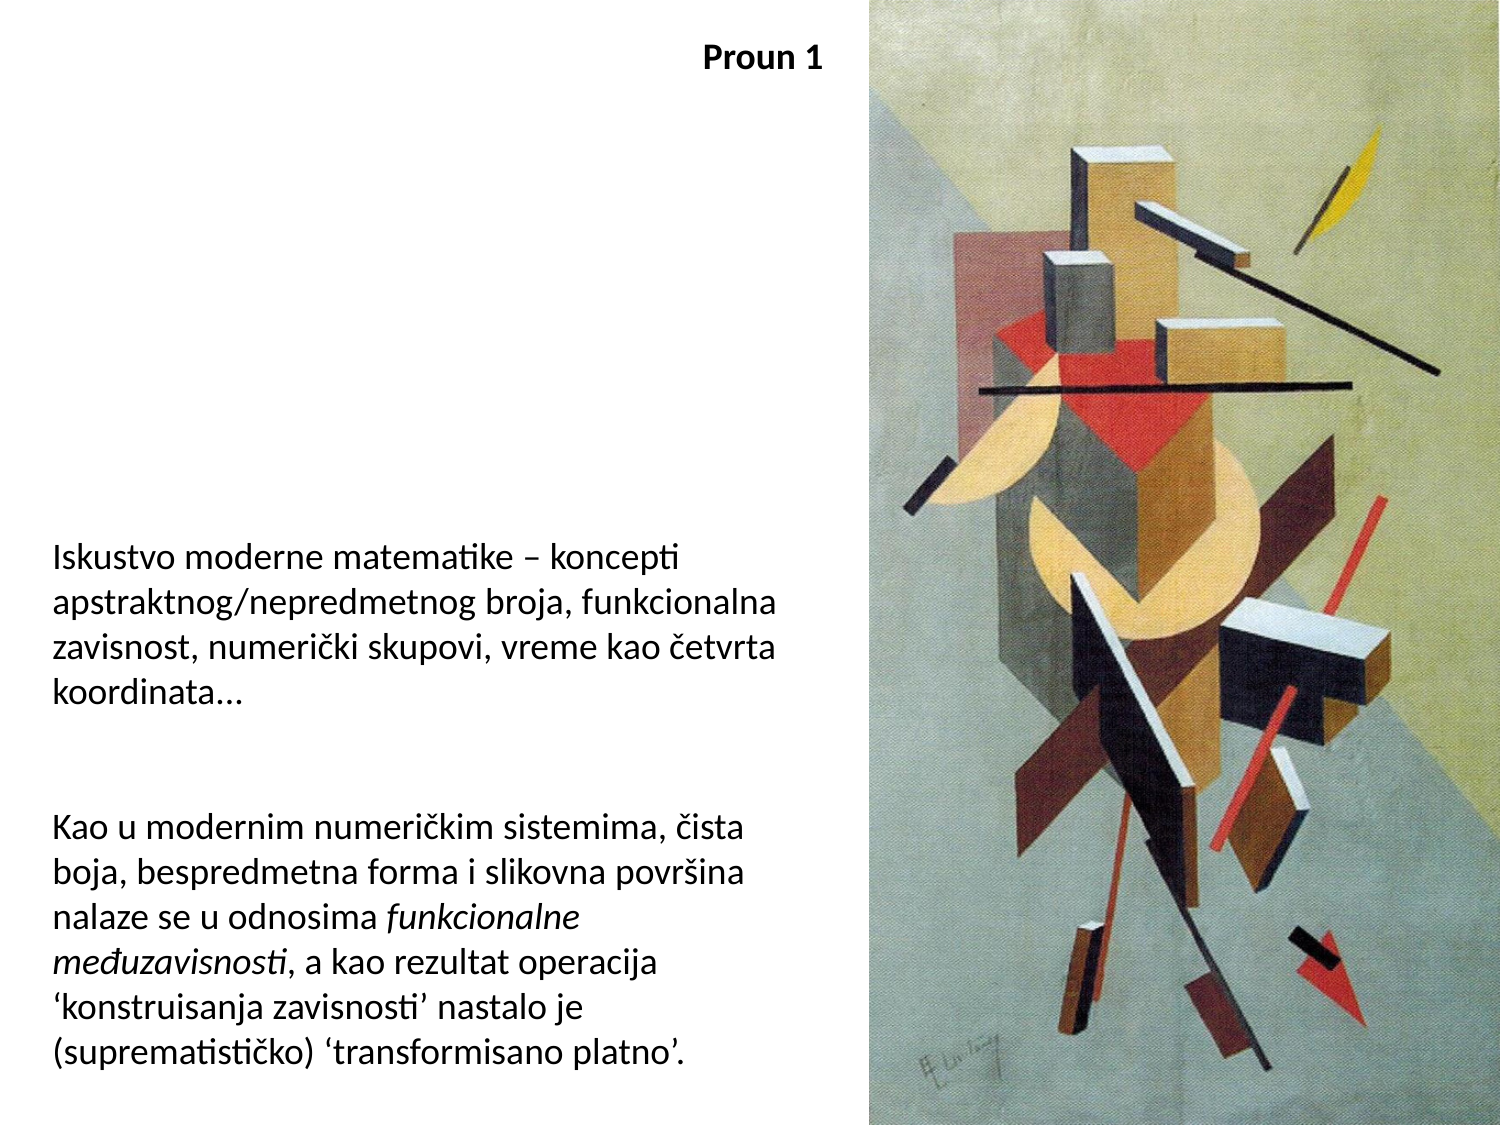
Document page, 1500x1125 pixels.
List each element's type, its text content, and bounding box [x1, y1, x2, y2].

picture [868, 0, 1500, 1125]
text_box Iskustvo moderne matematike – koncepti apstraktnog/nepredmetnog broja, funkcionalna zavisnost, numerički skupovi, vreme kao četvrta koordinata... Kao u modernim numeričkim sistemima, čista boja, bespredmetna forma i slikovna površina nalaze se u odnosima funkcionalne međuzavisnosti, a kao rezultat operacija ‘konstruisanja zavisnosti’ nastalo je (suprematističko) ‘transformisano platno’. [37, 524, 800, 1080]
text_box Proun 1 [688, 24, 839, 85]
